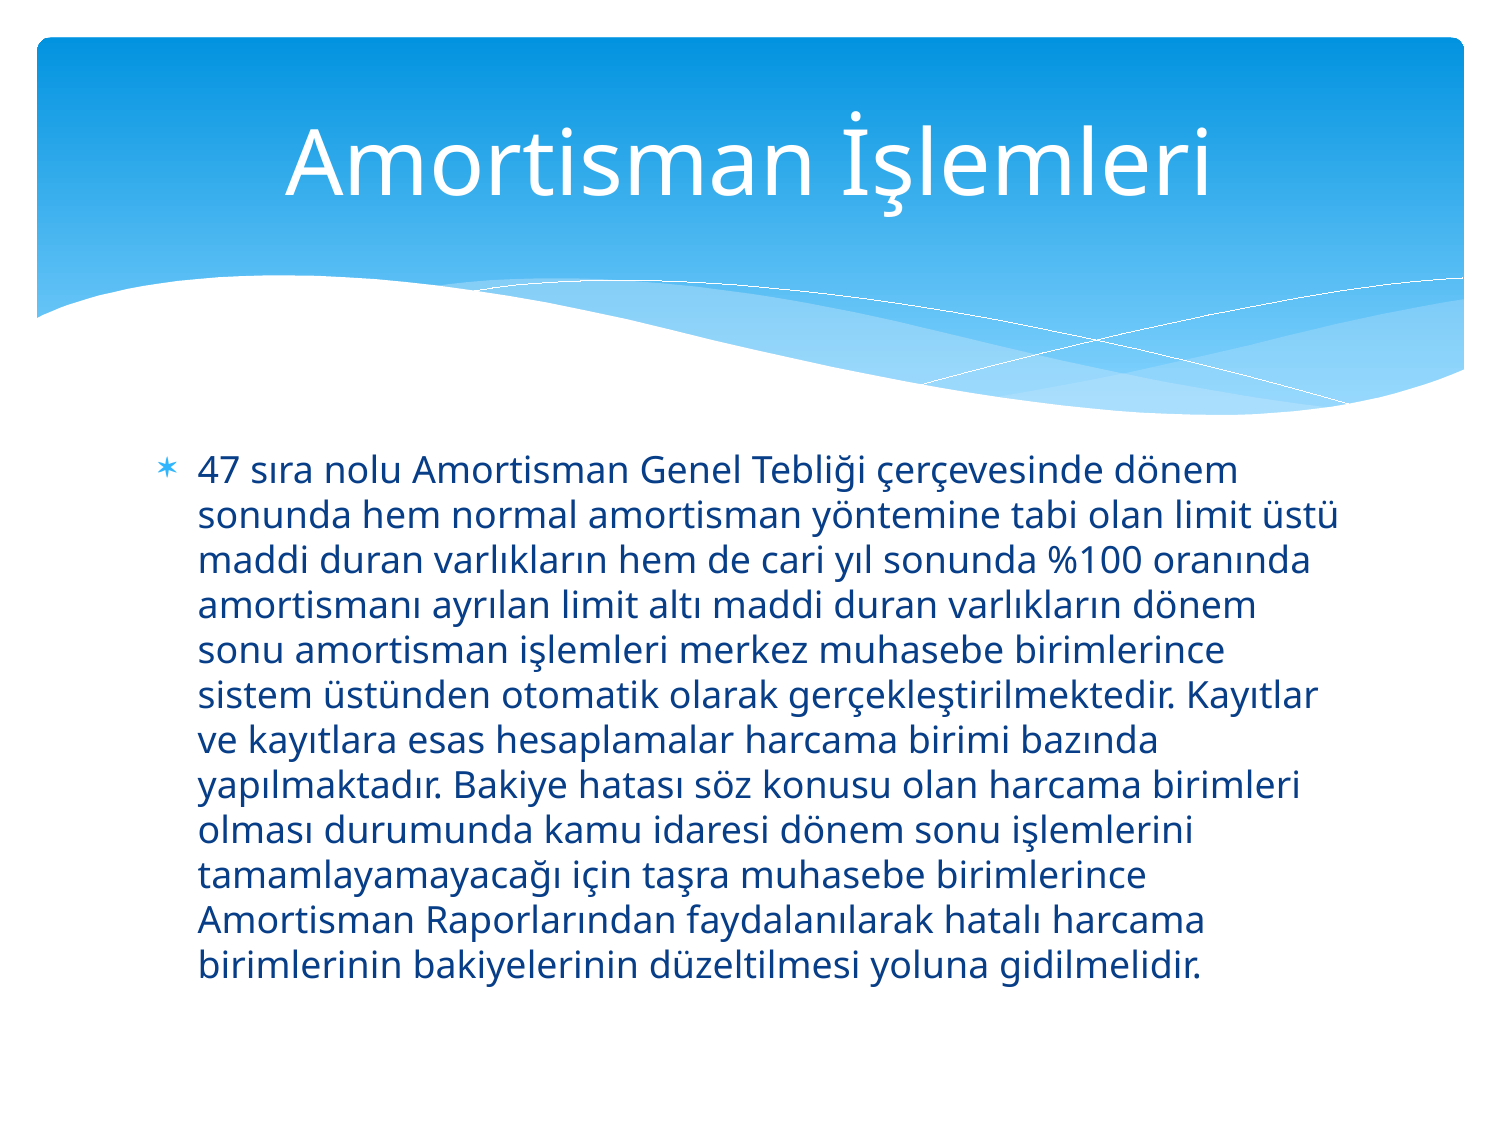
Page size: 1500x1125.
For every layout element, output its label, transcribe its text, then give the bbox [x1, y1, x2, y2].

list 47 sıra nolu Amortisman Genel Tebliği çerçevesinde dönem sonunda hem normal amortisman yöntemine tabi olan limit üstü maddi duran varlıkların hem de cari yıl sonunda %100 oranında amortismanı ayrılan limit altı maddi duran varlıkların dönem sonu amortisman işlemleri merkez muhasebe birimlerince sistem üstünden otomatik olarak gerçekleştirilmektedir. Kayıtlar ve kayıtlara esas hesaplamalar harcama birimi bazında yapılmaktadır. Bakiye hatası söz konusu olan harcama birimleri olması durumunda kamu idaresi dönem sonu işlemlerini tamamlayamayacağı için taşra muhasebe birimlerince Amortisman Raporlarından faydalanılarak hatalı harcama birimlerinin bakiyelerinin düzeltilmesi yoluna gidilmelidir. [143, 438, 1359, 1005]
title Amortisman İşlemleri [75, 55, 1425, 261]
